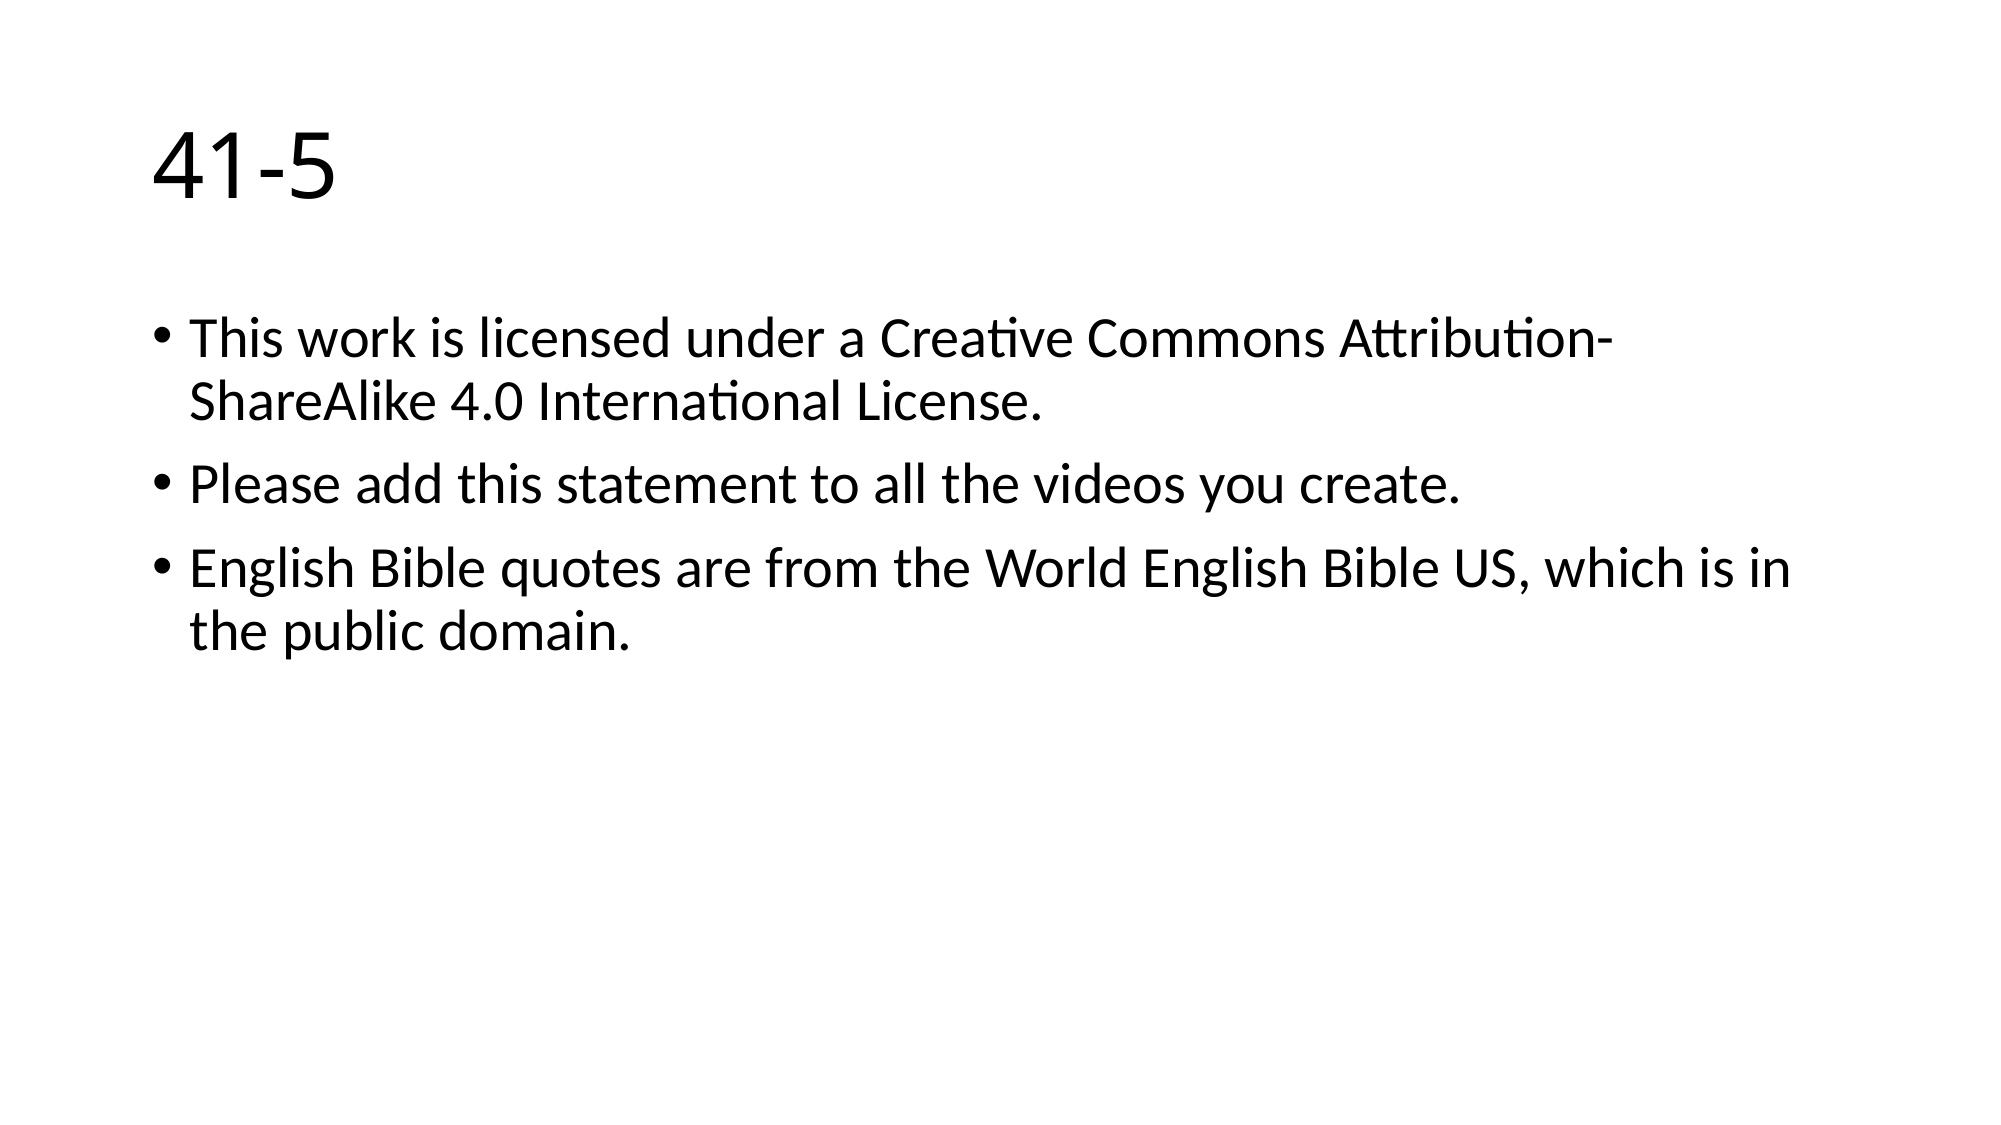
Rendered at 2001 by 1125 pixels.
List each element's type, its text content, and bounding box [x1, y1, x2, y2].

title 41-5 [137, 59, 1863, 278]
list This work is licensed under a Creative Commons Attribution-ShareAlike 4.0 International License. Please add this statement to all the videos you create. English Bible quotes are from the World English Bible US, which is in the public domain. [137, 299, 1863, 1014]
